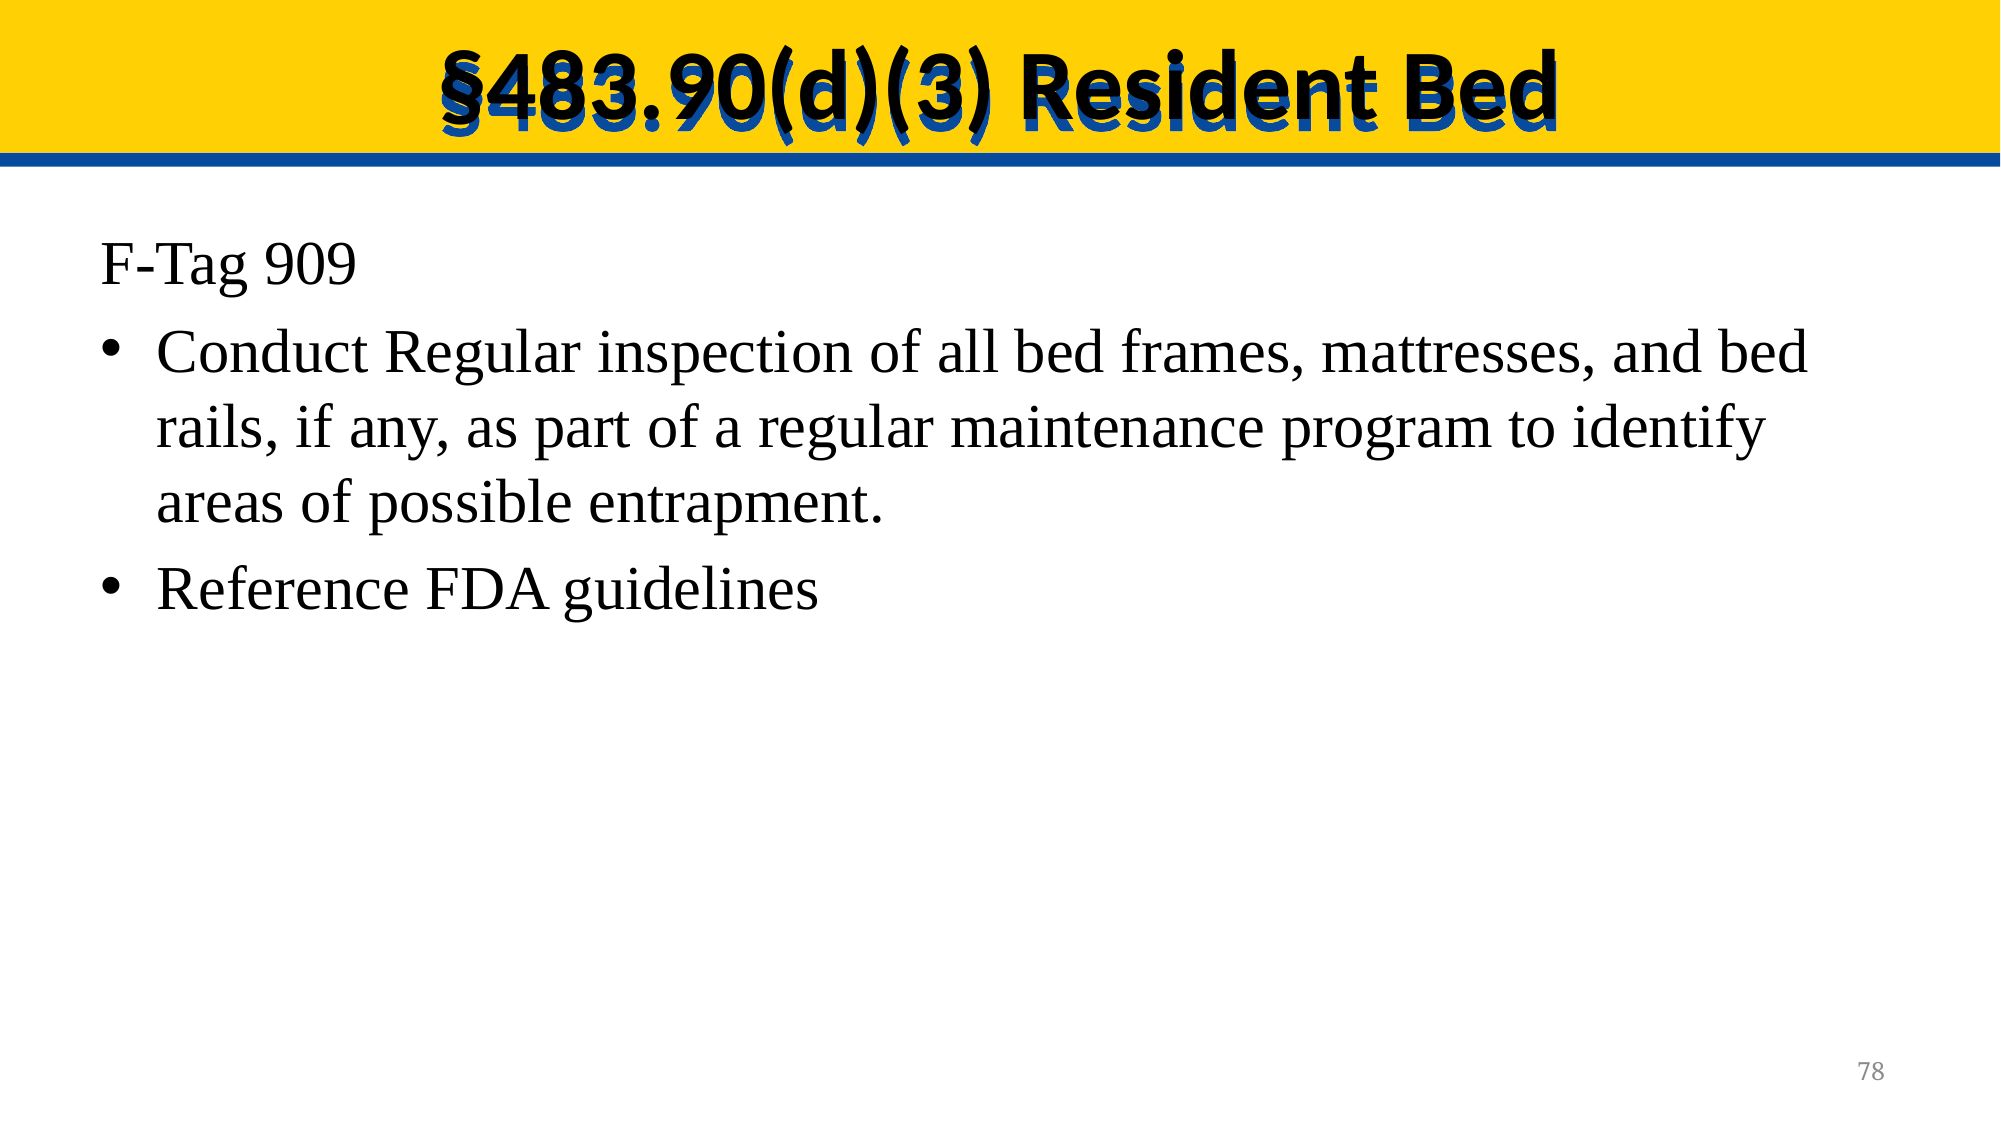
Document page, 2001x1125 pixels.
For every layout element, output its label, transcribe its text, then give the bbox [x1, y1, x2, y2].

slide_number 78 [1433, 1042, 1900, 1103]
title §483.90(d)(3) Resident Bed [0, 22, 2000, 137]
list F-Tag 909 Conduct Regular inspection of all bed frames, mattresses, and bed rails, if any, as part of a regular maintenance program to identify areas of possible entrapment. Reference FDA guidelines [85, 214, 1915, 920]
